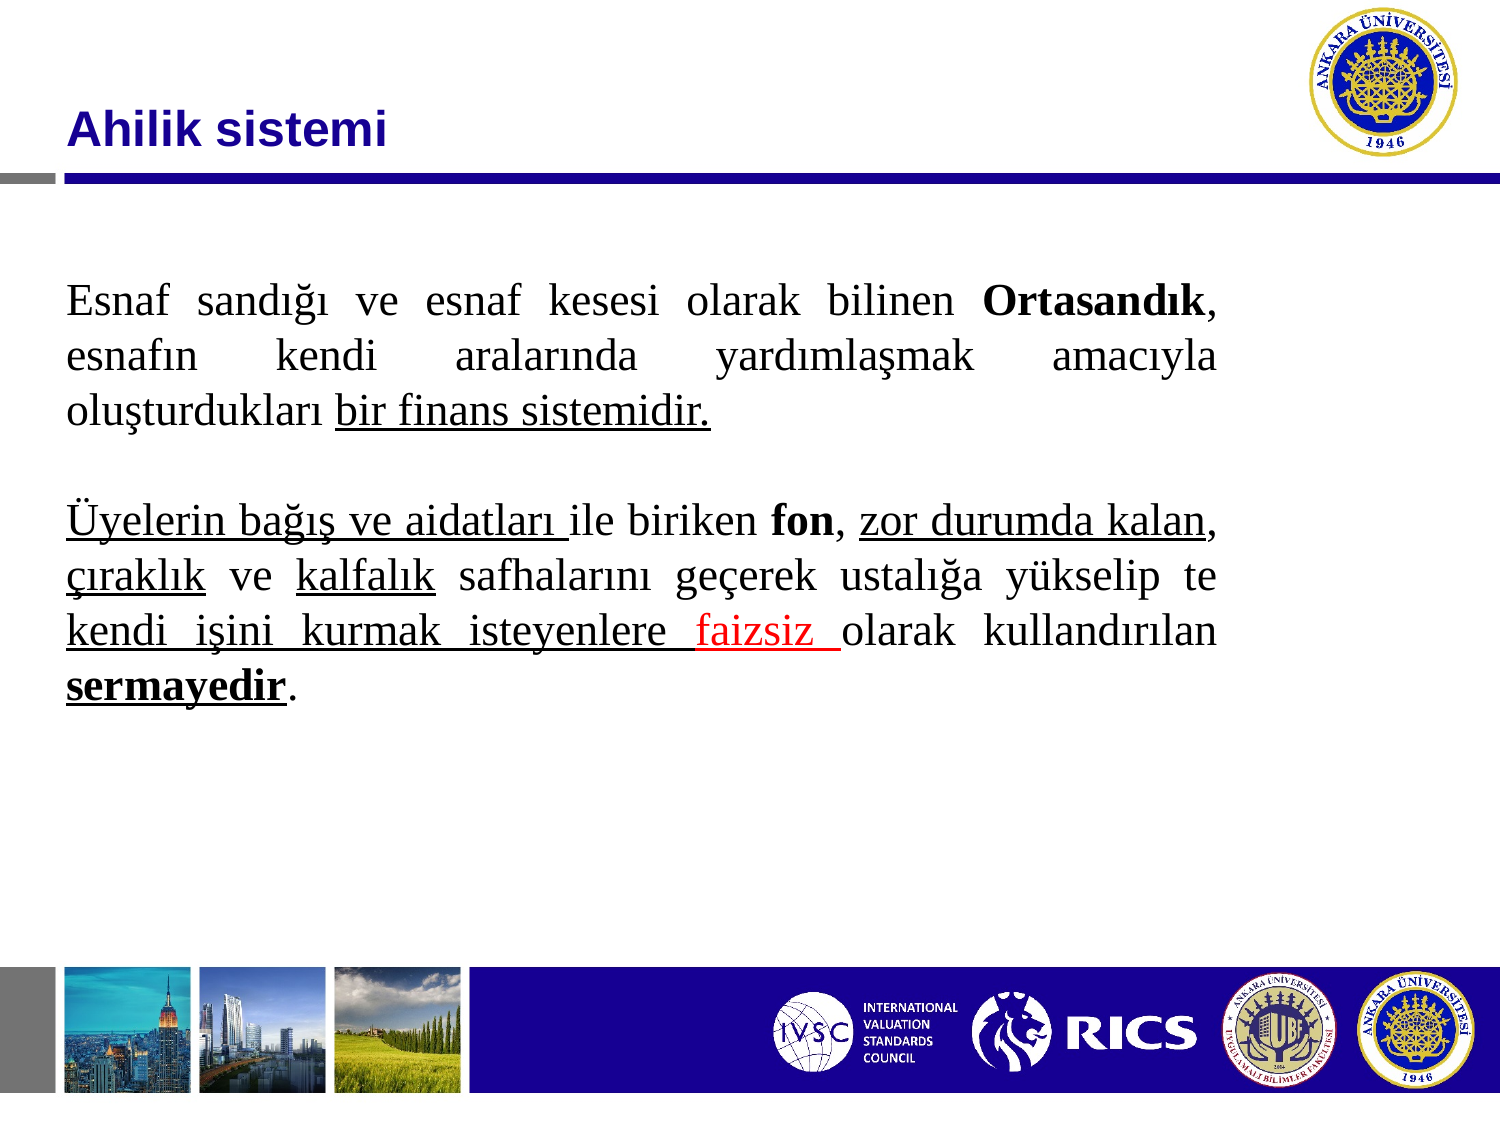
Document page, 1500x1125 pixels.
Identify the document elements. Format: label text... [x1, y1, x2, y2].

picture [0, 0, 1500, 1125]
text_box Ahilik sistemi [51, 95, 1449, 166]
list Esnaf sandığı ve esnaf kesesi olarak bilinen Ortasandık, esnafın kendi aralarında yardımlaşmak amacıyla oluşturdukları bir finans sistemidir. Üyelerin bağış ve aidatları ile biriken fon, zor durumda kalan, çıraklık ve kalfalık safhalarını geçerek ustalığa yükselip te kendi işini kurmak isteyenlere faizsiz olarak kullandırılan sermayedir. [51, 262, 1233, 727]
